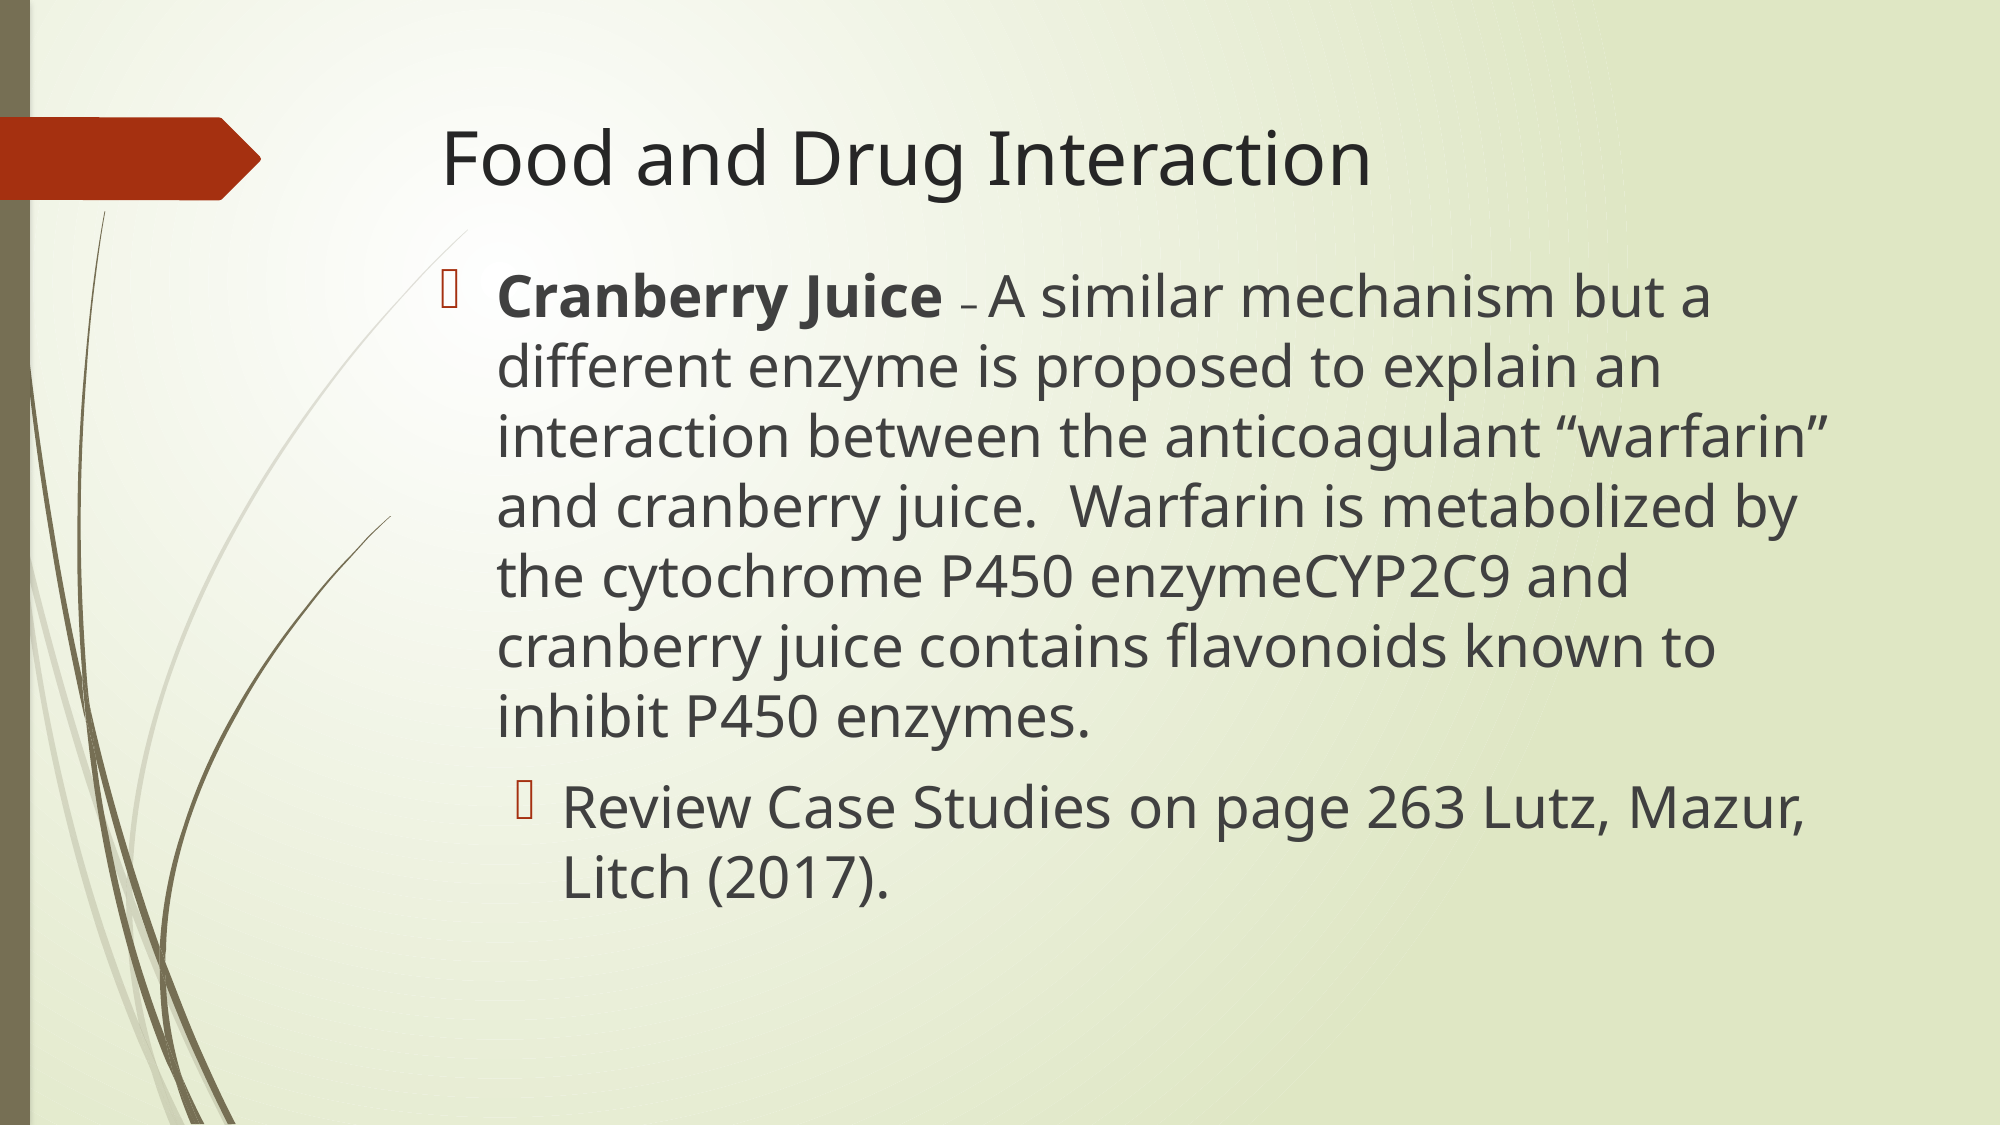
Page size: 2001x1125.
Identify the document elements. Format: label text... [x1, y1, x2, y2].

list Cranberry Juice – A similar mechanism but a different enzyme is proposed to explain an interaction between the anticoagulant “warfarin” and cranberry juice. Warfarin is metabolized by the cytochrome P450 enzymeCYP2C9 and cranberry juice contains flavonoids known to inhibit P450 enzymes. Review Case Studies on page 263 Lutz, Mazur, Litch (2017). [424, 252, 1888, 1065]
title Food and Drug Interaction [425, 102, 1888, 252]
